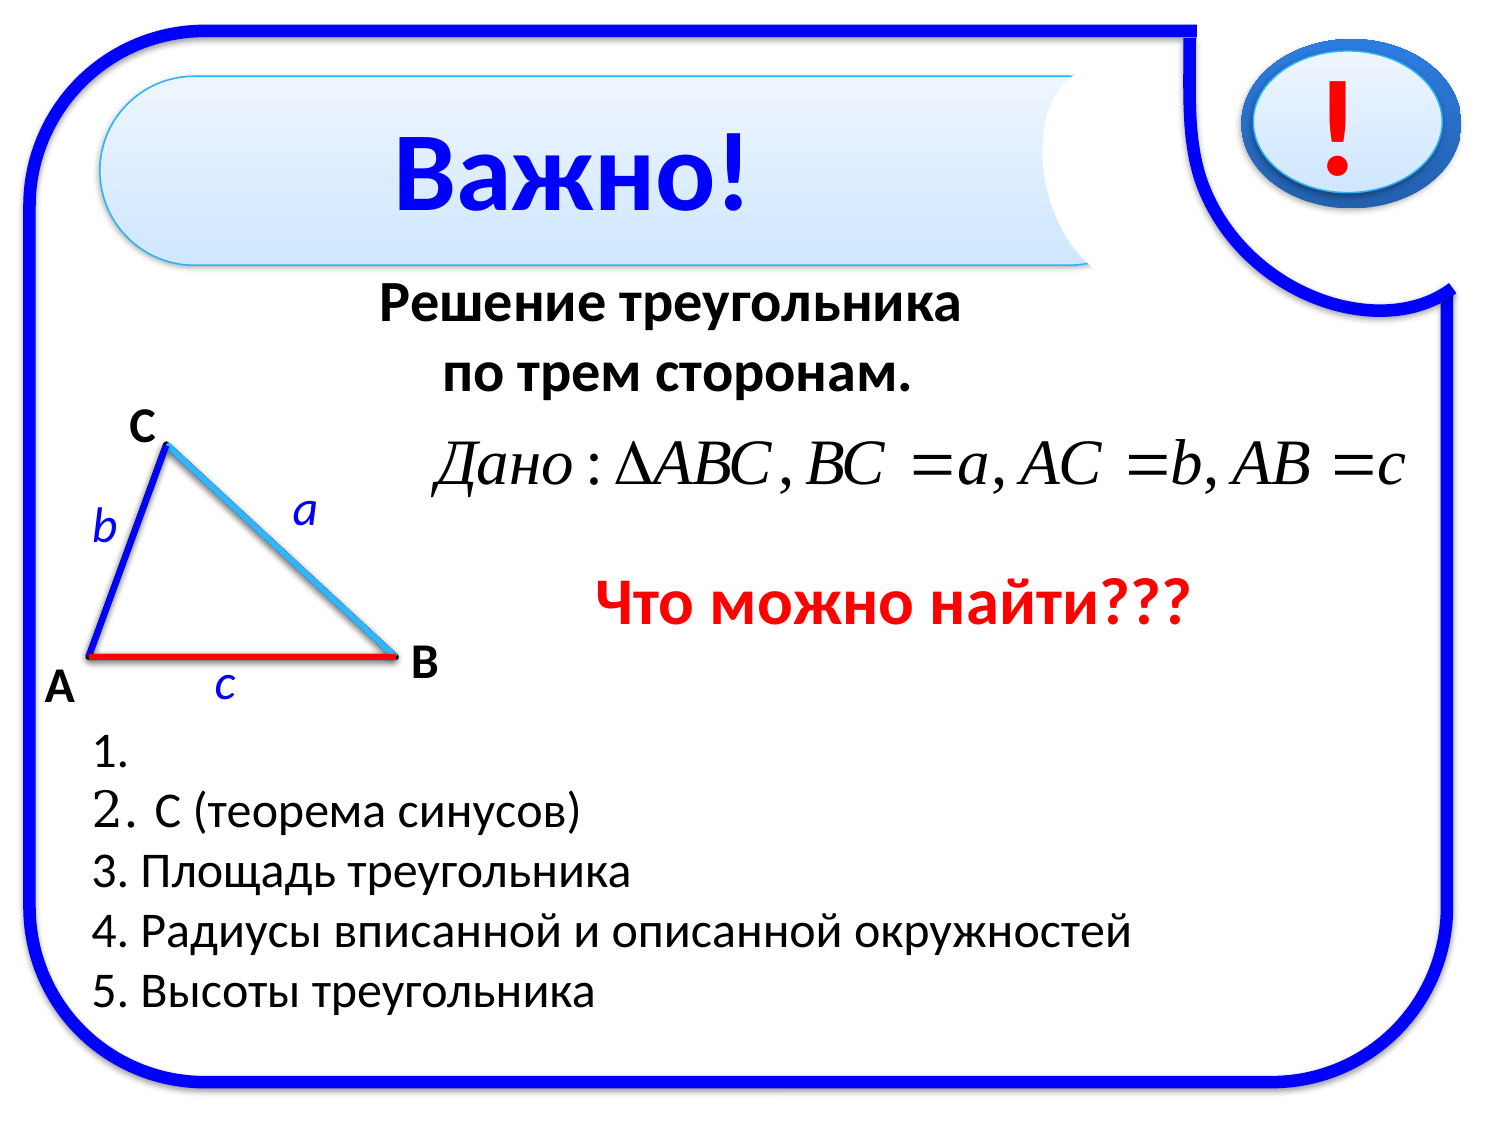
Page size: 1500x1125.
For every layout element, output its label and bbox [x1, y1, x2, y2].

text_box [29, 0, 1500, 1083]
text_box [167, 444, 396, 656]
text_box [88, 445, 167, 656]
text_box [417, 424, 1420, 512]
